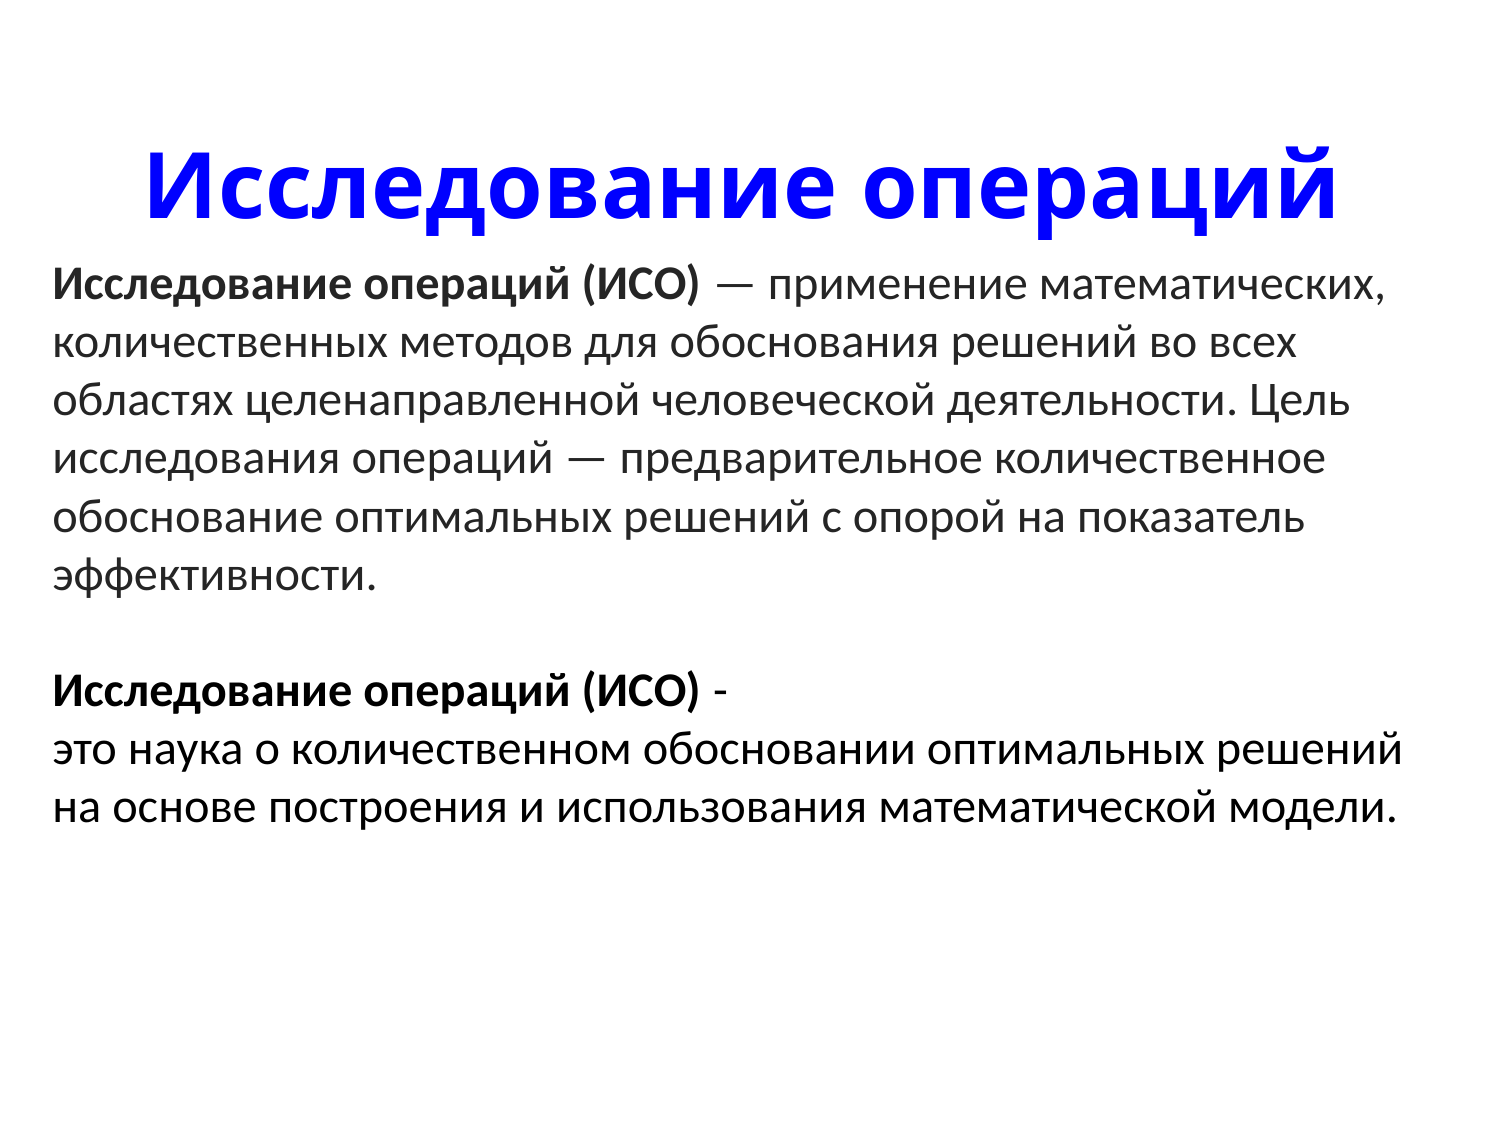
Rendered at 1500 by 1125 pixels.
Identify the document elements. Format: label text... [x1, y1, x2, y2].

title Исследование операций [9, 154, 1475, 224]
text_box Исследование операций (ИСО) — применение математических, количественных методов для обоснования решений во всех областях целенаправленной человеческой деятельности. Цель исследования операций — предварительное количественное обоснование оптимальных решений с опорой на показатель эффективности. Исследование операций (ИСО) - это наука о количественном обосновании оптимальных решений на основе построения и использования математической модели. [37, 243, 1475, 840]
